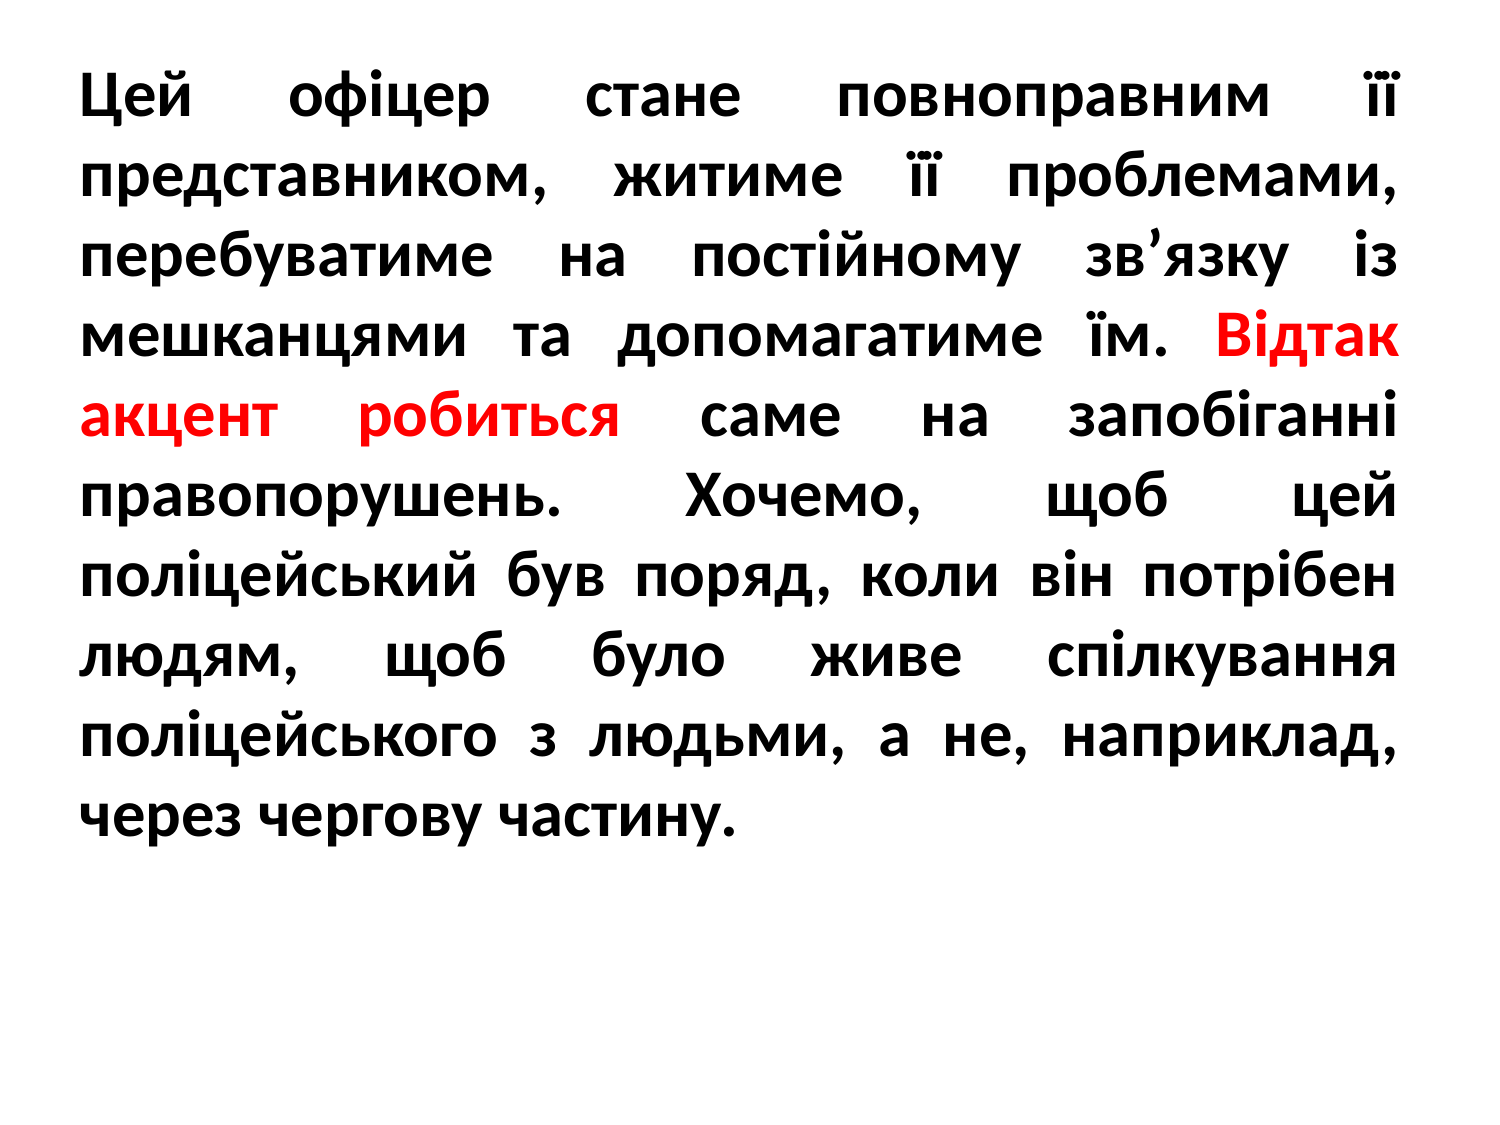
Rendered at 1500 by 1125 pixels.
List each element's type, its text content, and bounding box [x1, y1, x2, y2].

list Цей офіцер стане повноправним її представником, житиме її проблемами, перебуватиме на постійному зв’язку із мешканцями та допомагатиме їм. Відтак акцент робиться саме на запобіганні правопорушень. Хочемо, щоб цей поліцейський був поряд, коли він потрібен людям, щоб було живе спілкування поліцейського з людьми, а не, наприклад, через чергову частину. [64, 42, 1416, 1083]
